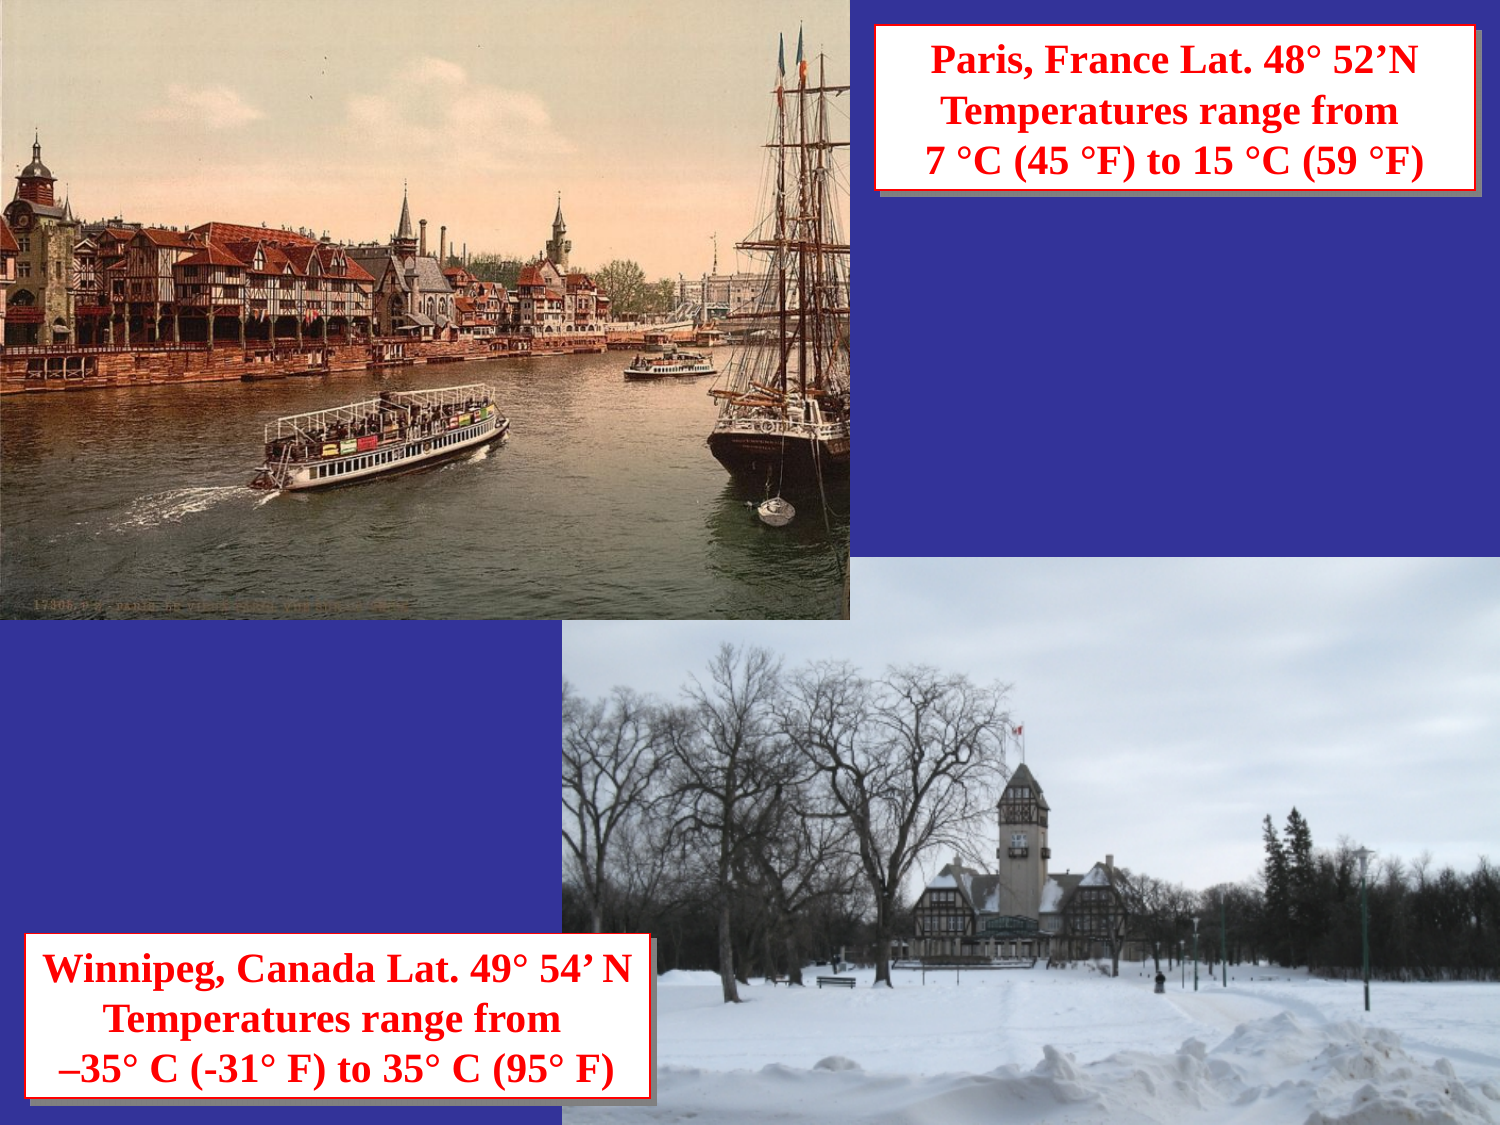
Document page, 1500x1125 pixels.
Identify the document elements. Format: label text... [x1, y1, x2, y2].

text_box Paris, France Lat. 48° 52’N Temperatures range from 7 °C (45 °F) to 15 °C (59 °F) [874, 24, 1475, 190]
picture [0, 0, 1500, 1125]
text_box Winnipeg, Canada Lat. 49° 54’ N Temperatures range from –35° C (-31° F) to 35° C (95° F) [24, 933, 557, 1099]
